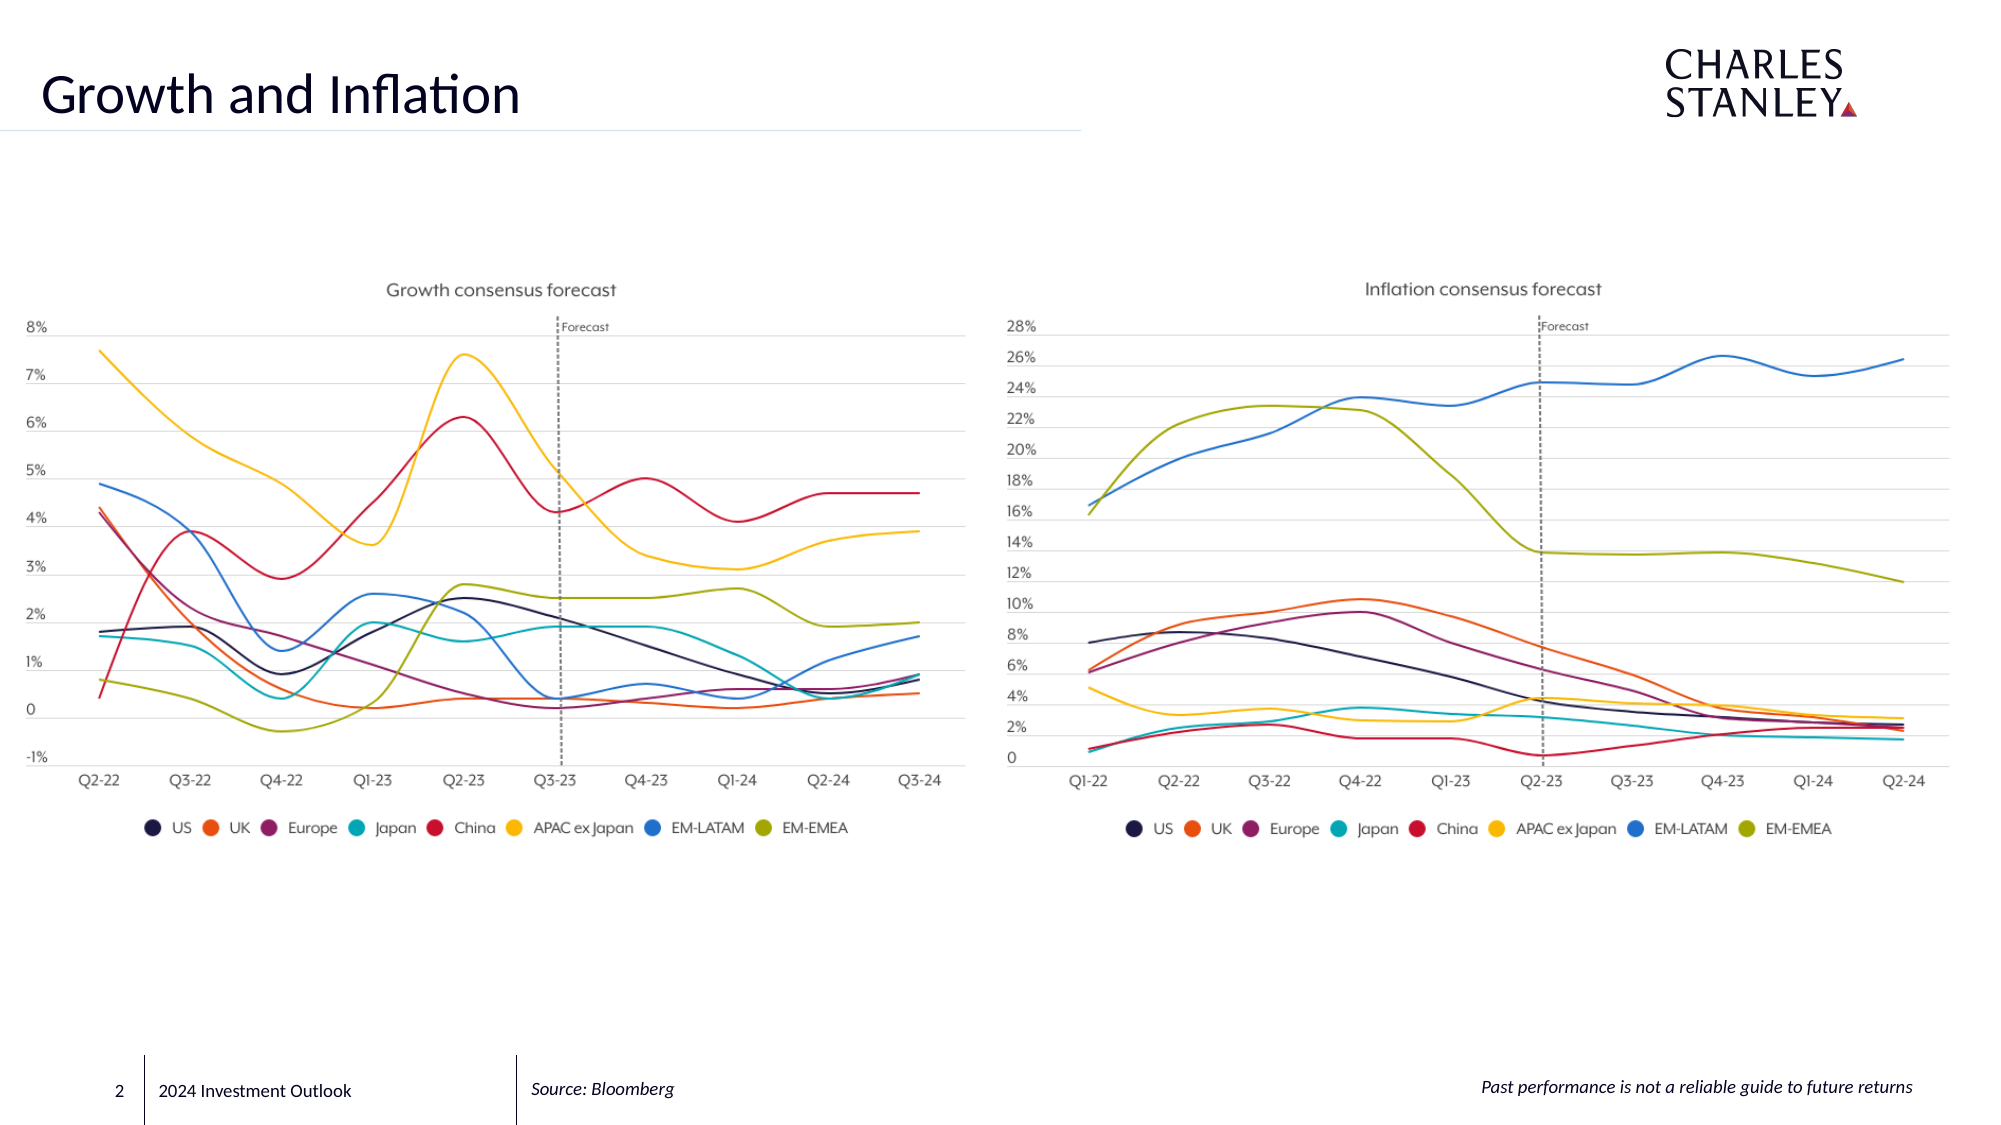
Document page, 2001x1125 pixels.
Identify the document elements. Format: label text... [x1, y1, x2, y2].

picture [1666, 49, 1857, 120]
list Source: Bloomberg [516, 1054, 2000, 1125]
footer 2024 Investment Outlook [143, 1055, 517, 1125]
picture [1007, 273, 1961, 850]
text_box Growth and Inflation [26, 56, 1526, 133]
picture [26, 274, 977, 849]
text_box Past performance is not a reliable guide to future returns [1466, 1067, 1961, 1105]
